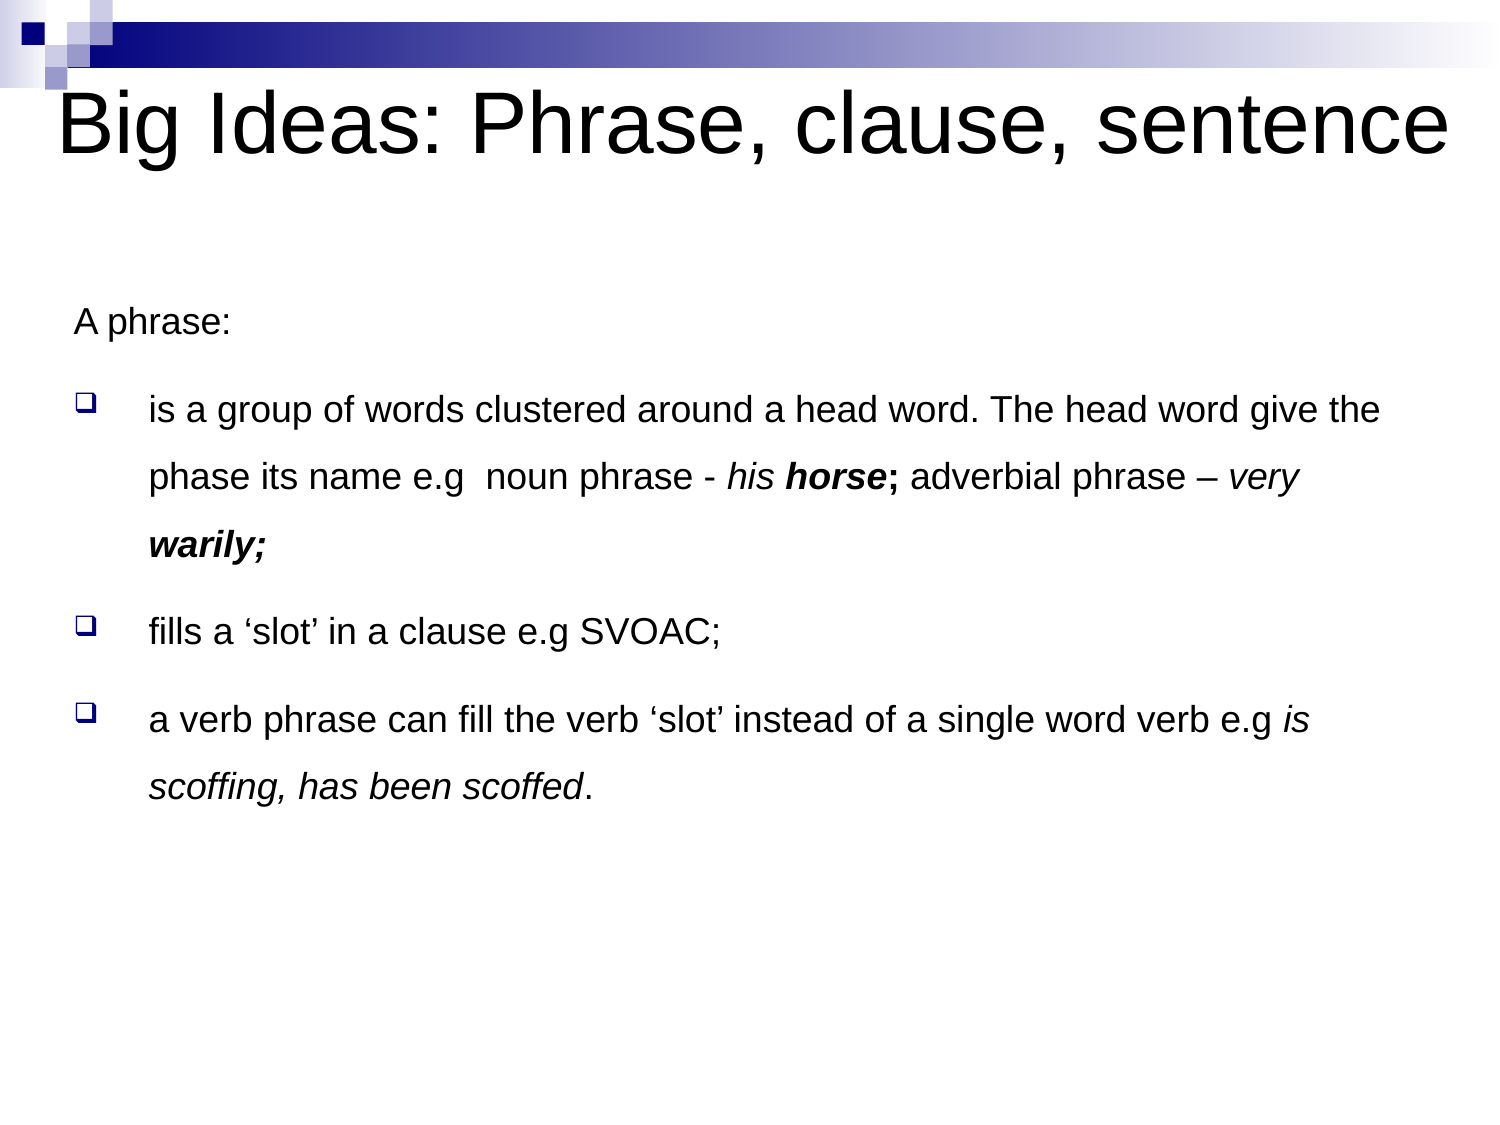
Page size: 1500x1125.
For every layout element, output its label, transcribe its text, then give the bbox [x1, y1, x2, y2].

list A phrase: is a group of words clustered around a head word. The head word give the phase its name e.g noun phrase - his horse; adverbial phrase – very warily; fills a ‘slot’ in a clause e.g SVOAC; a verb phrase can fill the verb ‘slot’ instead of a single word verb e.g is scoffing, has been scoffed. [58, 266, 1419, 973]
list Big Ideas: Phrase, clause, sentence [41, 58, 1483, 197]
